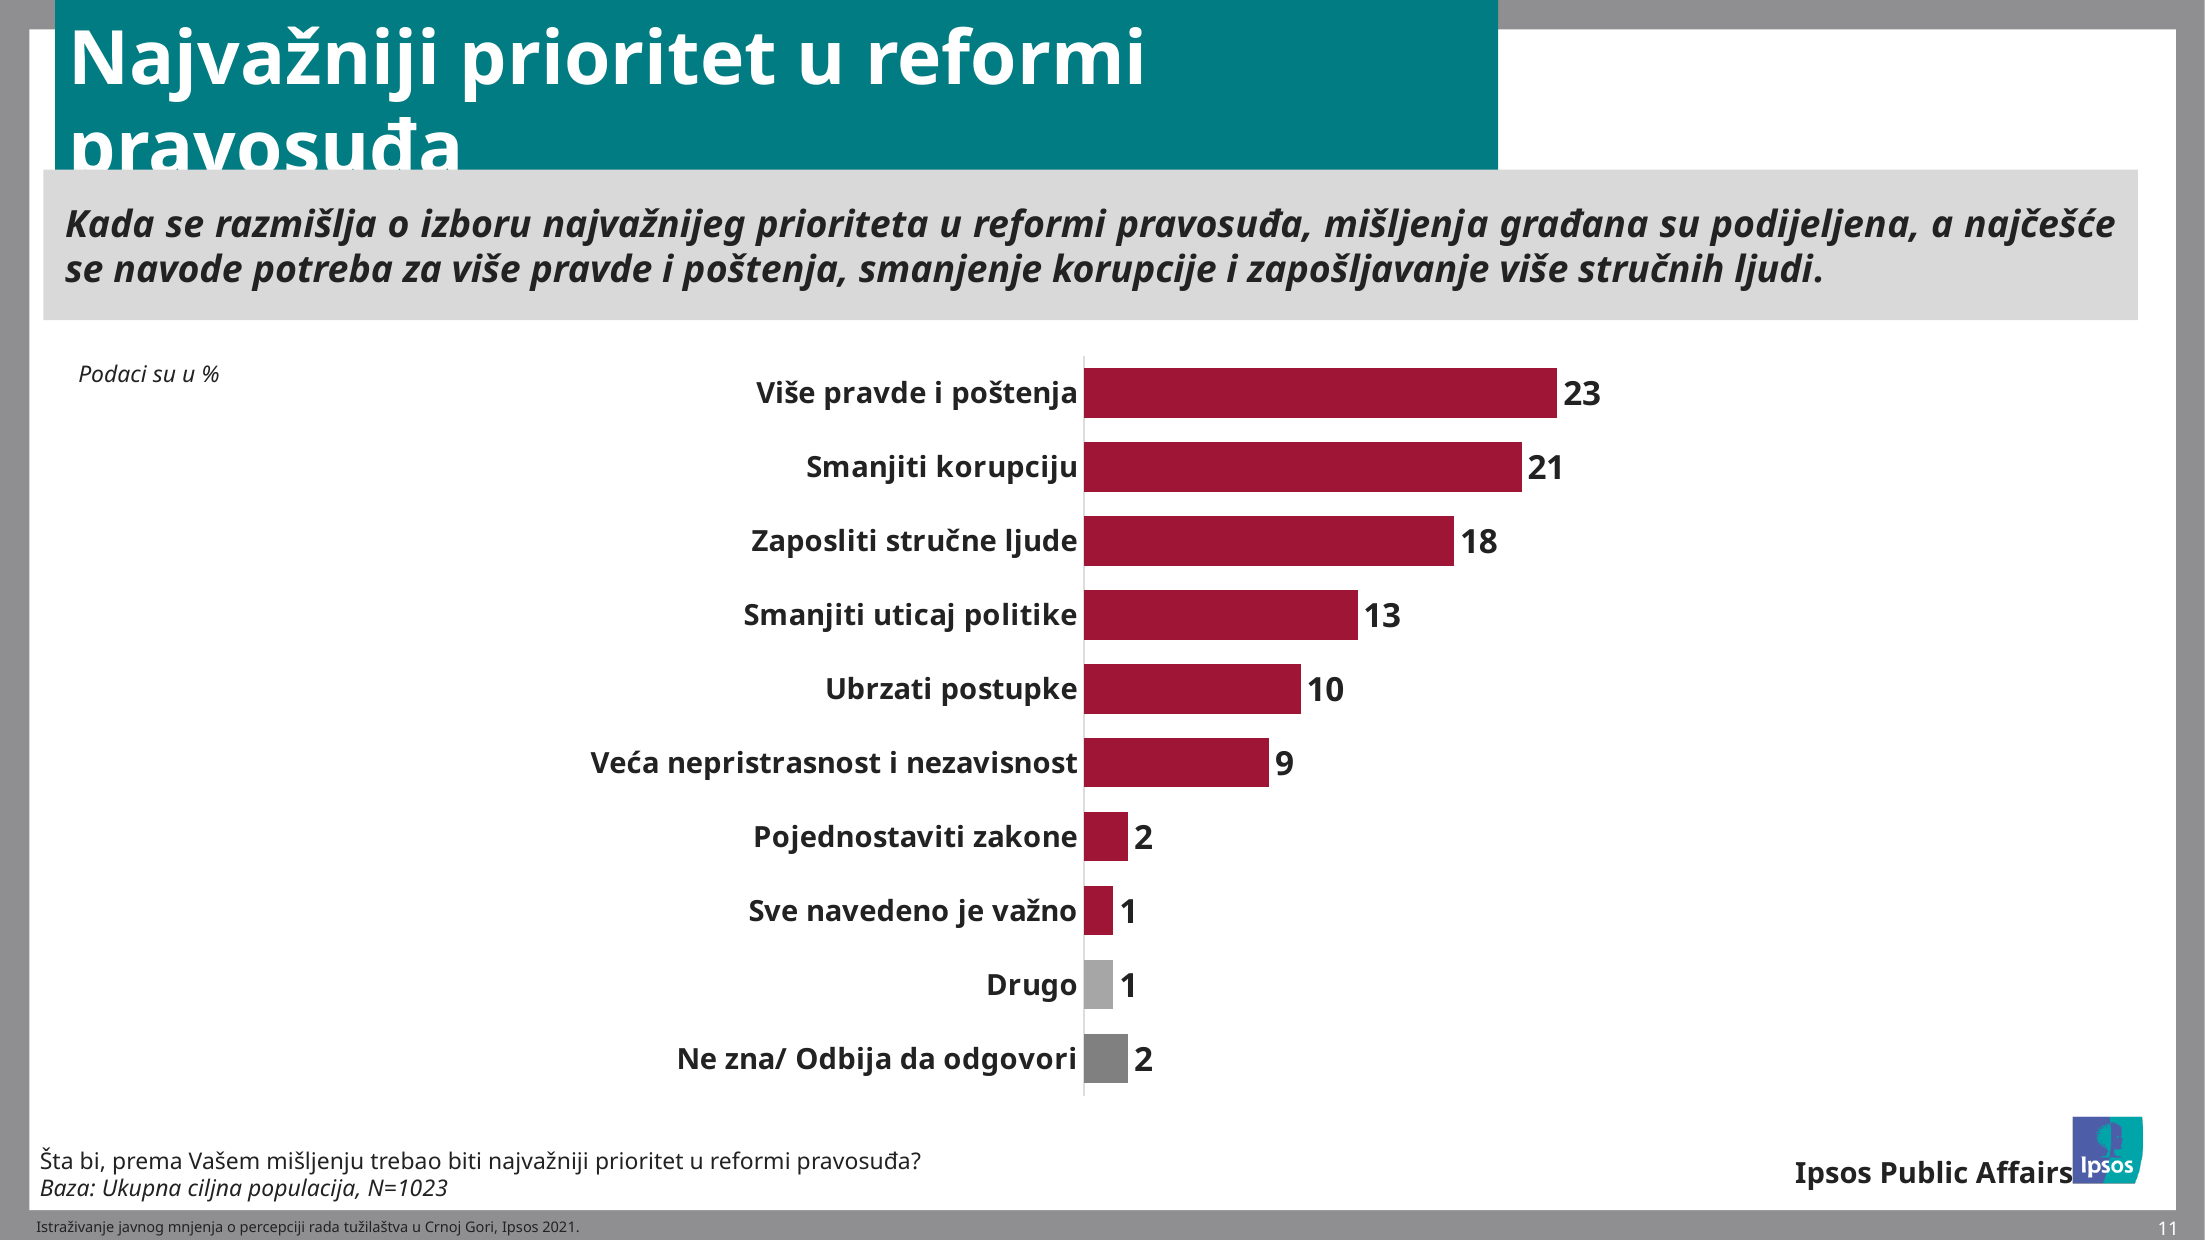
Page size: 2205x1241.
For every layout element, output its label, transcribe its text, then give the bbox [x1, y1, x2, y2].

text_box Kada se razmišlja o izboru najvažnijeg prioriteta u reformi pravosuđa, mišljenja građana su podijeljena, a najčešće se navode potreba za više pravde i poštenja, smanjenje korupcije i zapošljavanje više stručnih ljudi. [43, 169, 2138, 321]
picture [2065, 1116, 2144, 1184]
text_box Šta bi, prema Vašem mišljenju trebao biti najvažniji prioritet u reformi pravosuđa? Baza: Ukupna ciljna populacija, N=1023 [39, 1145, 1028, 1203]
chart [571, 335, 1611, 1108]
title Najvažniji prioritet u reformi pravosuđa [55, 0, 1499, 169]
text_box Podaci su u % [63, 352, 265, 395]
